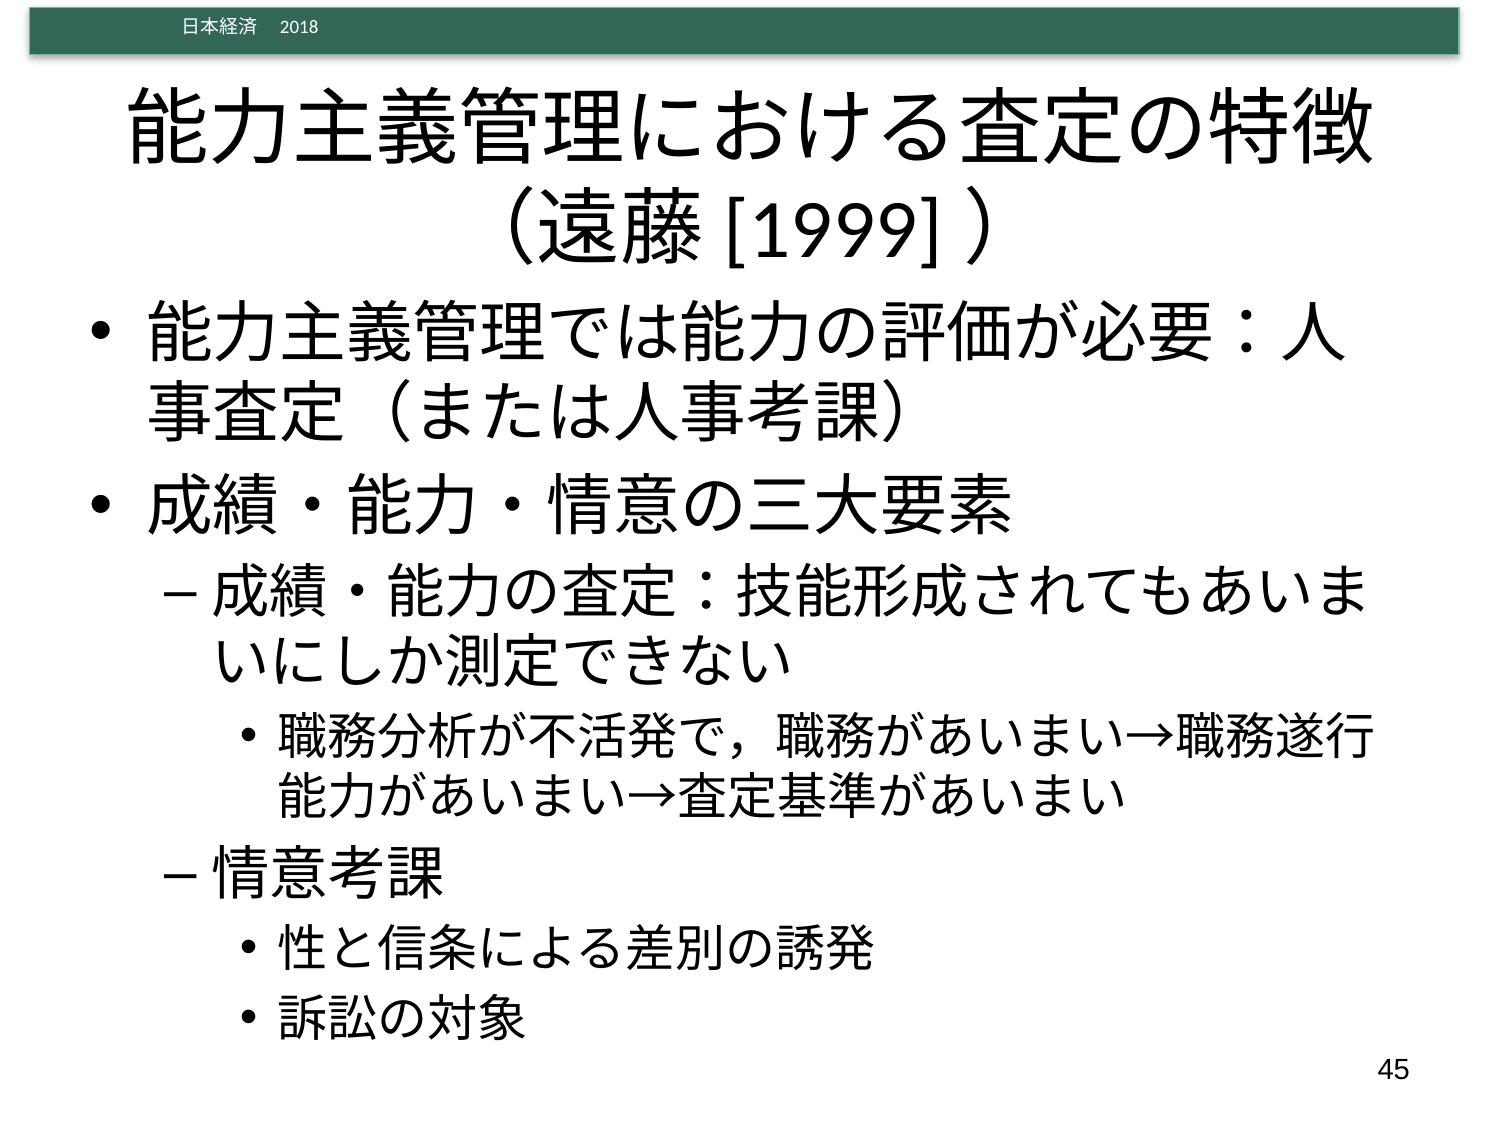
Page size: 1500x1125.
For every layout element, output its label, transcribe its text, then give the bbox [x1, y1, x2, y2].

slide_number 45 [1299, 1042, 1425, 1103]
list 能力主義管理では能力の評価が必要：人事査定（または人事考課） 成績・能力・情意の三大要素 成績・能力の査定：技能形成されてもあいまいにしか測定できない 職務分析が不活発で，職務があいまい→職務遂行能力があいまい→査定基準があいまい 情意考課 性と信条による差別の誘発 訴訟の対象 [75, 282, 1425, 1083]
title 能力主義管理における査定の特徴（遠藤[1999]） [75, 66, 1425, 256]
